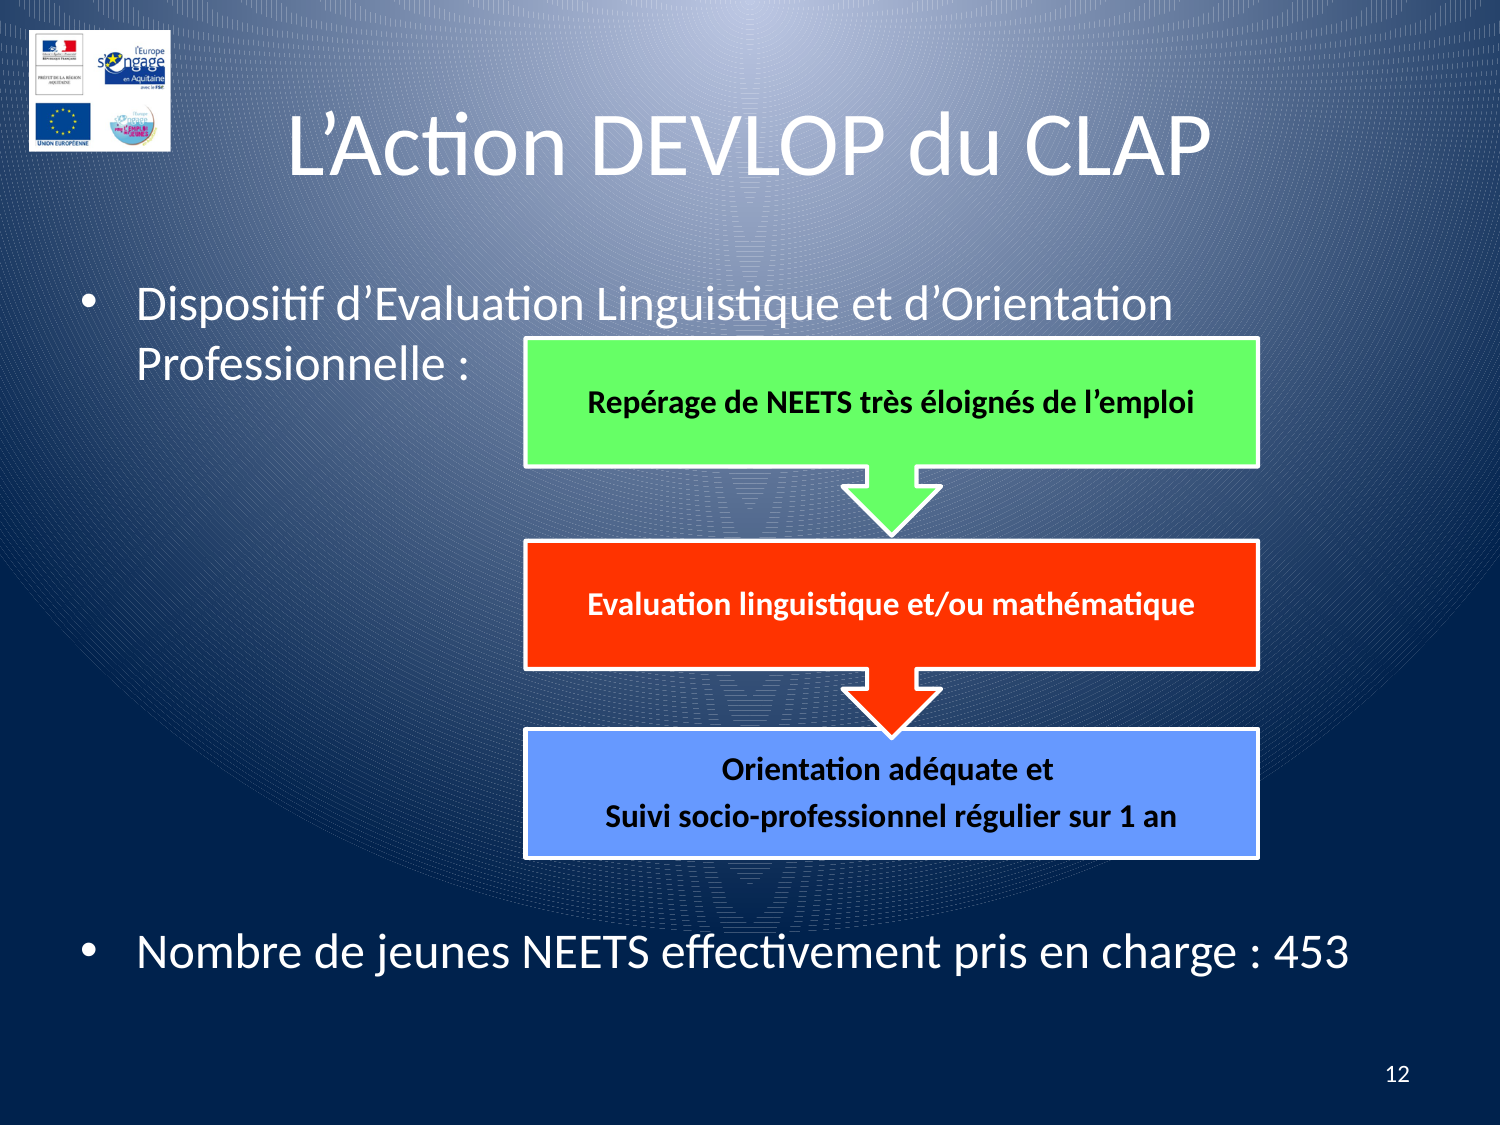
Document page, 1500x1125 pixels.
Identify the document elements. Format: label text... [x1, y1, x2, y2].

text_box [525, 337, 1259, 859]
title L’Action DEVLOP du CLAP [75, 45, 1425, 233]
slide_number 12 [1074, 1042, 1425, 1103]
list Dispositif d’Evaluation Linguistique et d’Orientation Professionnelle : Nombre de jeunes NEETS effectivement pris en charge : 453 [64, 262, 1425, 1083]
picture [29, 30, 171, 152]
